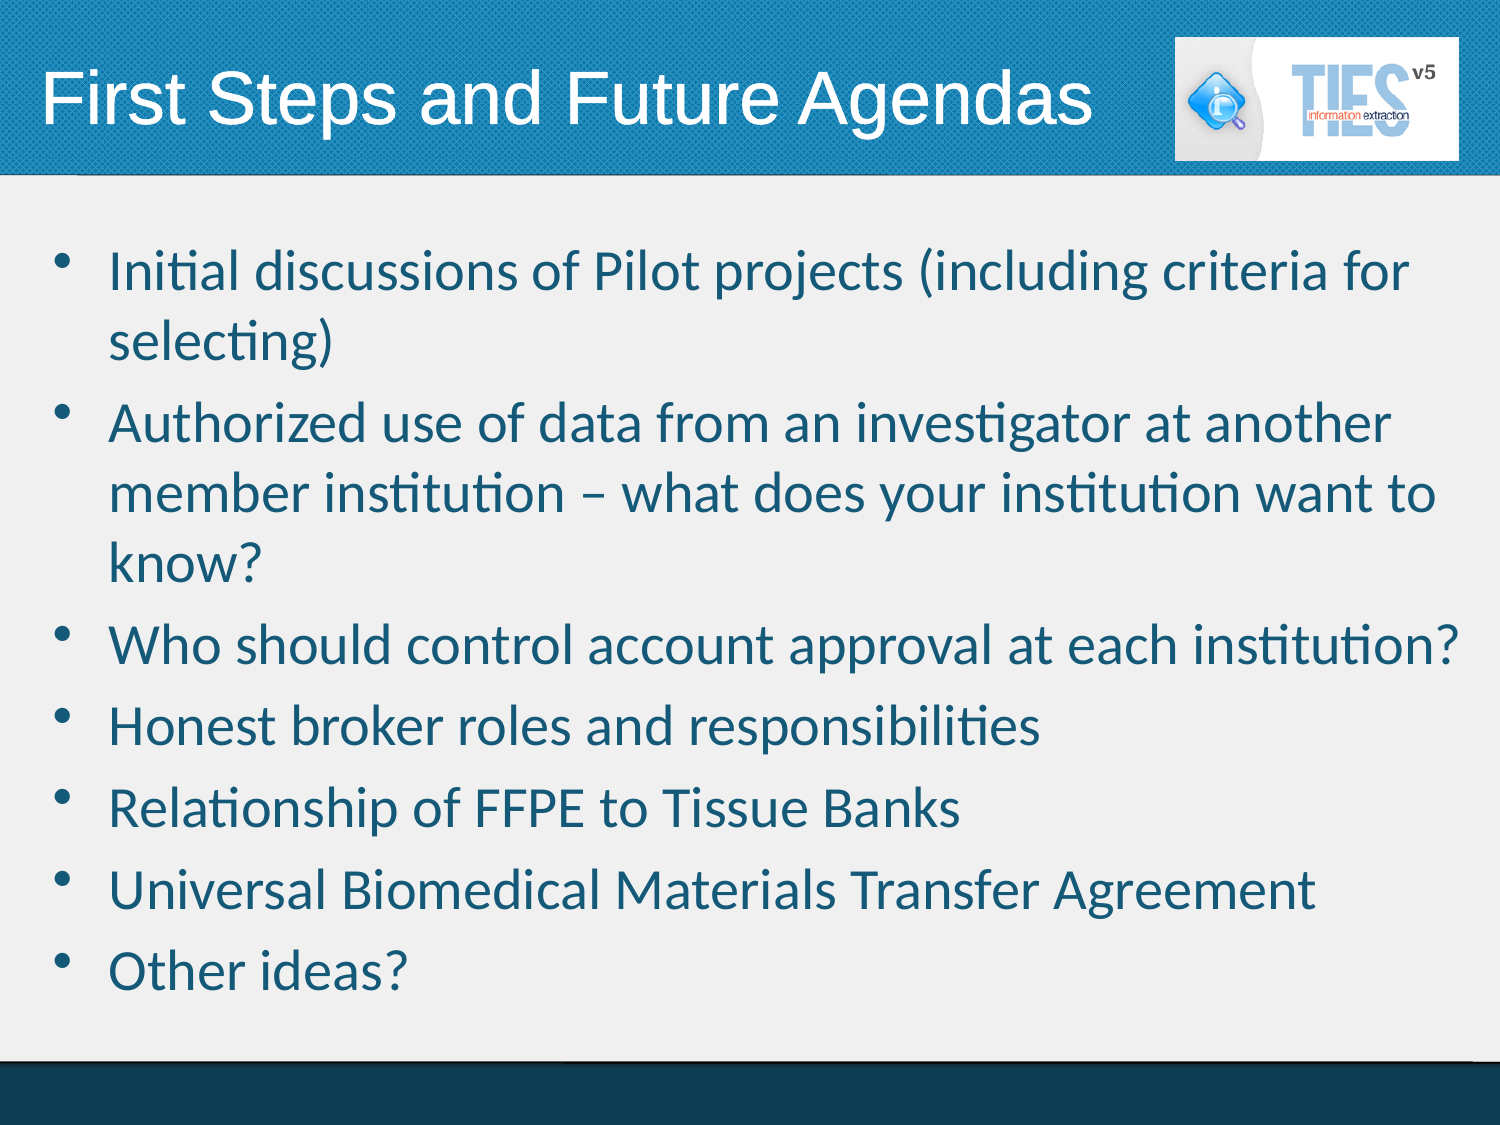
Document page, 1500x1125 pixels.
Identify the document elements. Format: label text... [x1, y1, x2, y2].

picture [1276, 35, 1462, 162]
list Initial discussions of Pilot projects (including criteria for selecting) Authorized use of data from an investigator at another member institution – what does your institution want to know? Who should control account approval at each institution? Honest broker roles and responsibilities Relationship of FFPE to Tissue Banks Universal Biomedical Materials Transfer Agreement Other ideas? [37, 224, 1488, 976]
title First Steps and Future Agendas [24, 24, 1276, 163]
